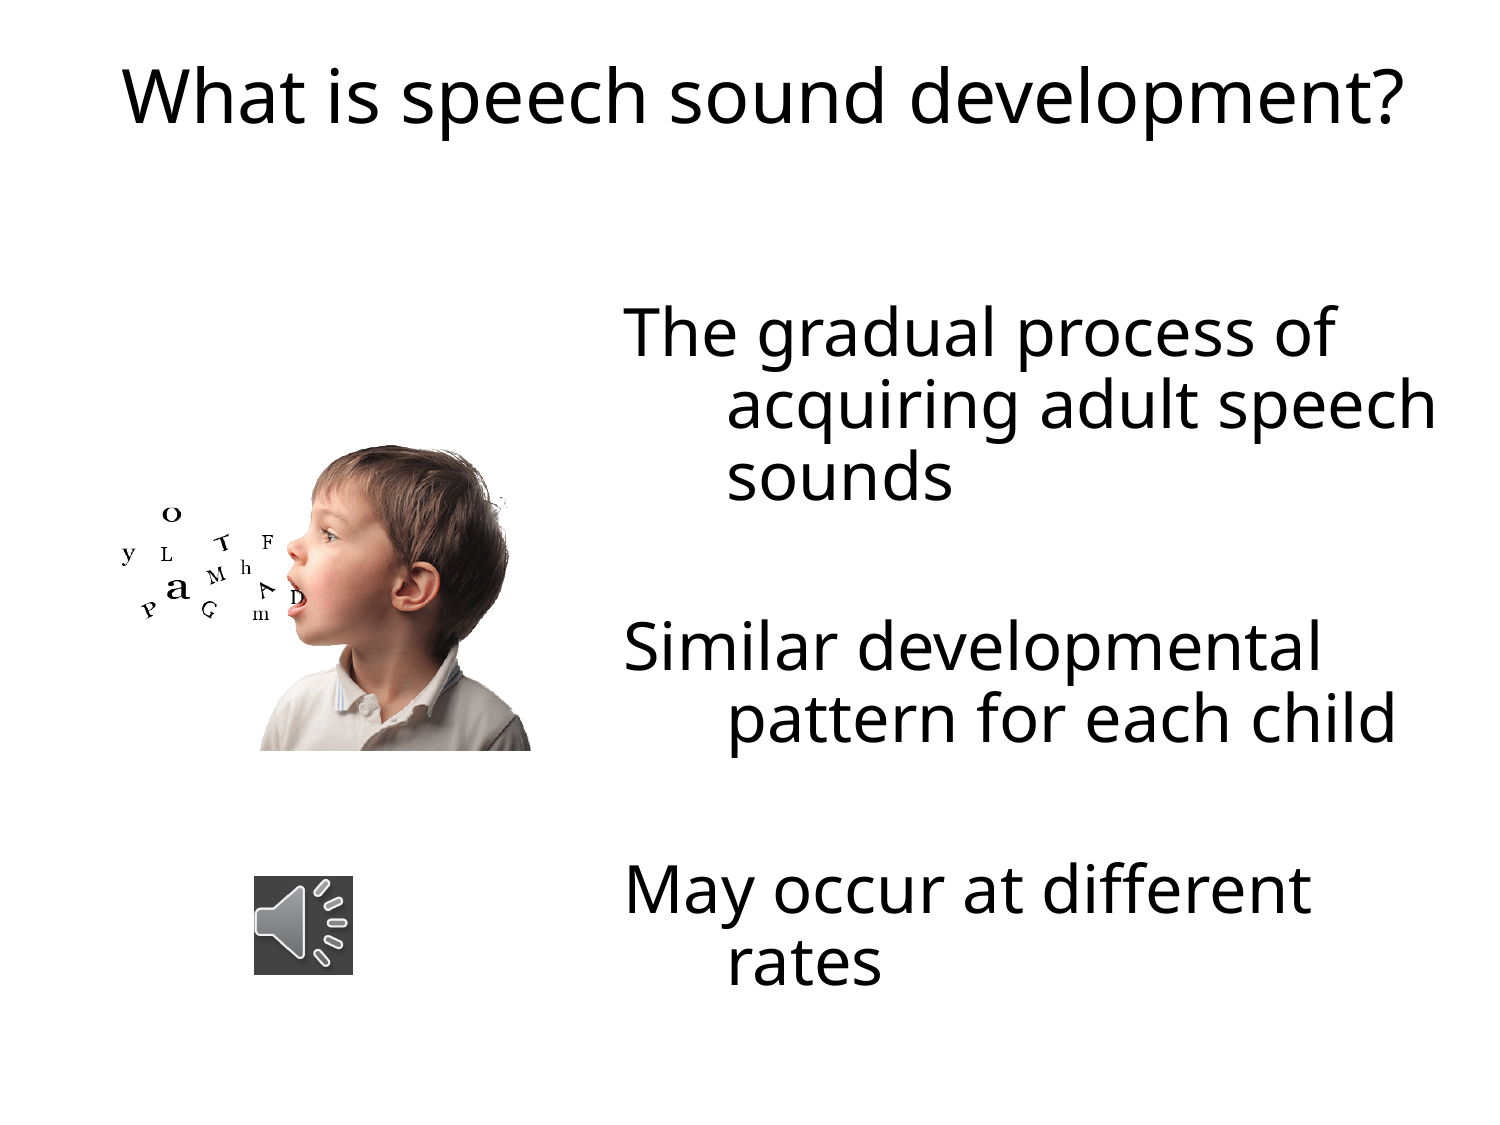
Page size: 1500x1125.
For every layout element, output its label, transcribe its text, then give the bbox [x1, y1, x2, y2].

picture [29, 408, 578, 751]
picture [253, 875, 354, 976]
title What is speech sound development? [88, 0, 1439, 188]
list The gradual process of acquiring adult speech sounds Similar developmental pattern for each child May occur at different rates [608, 208, 1500, 1083]
